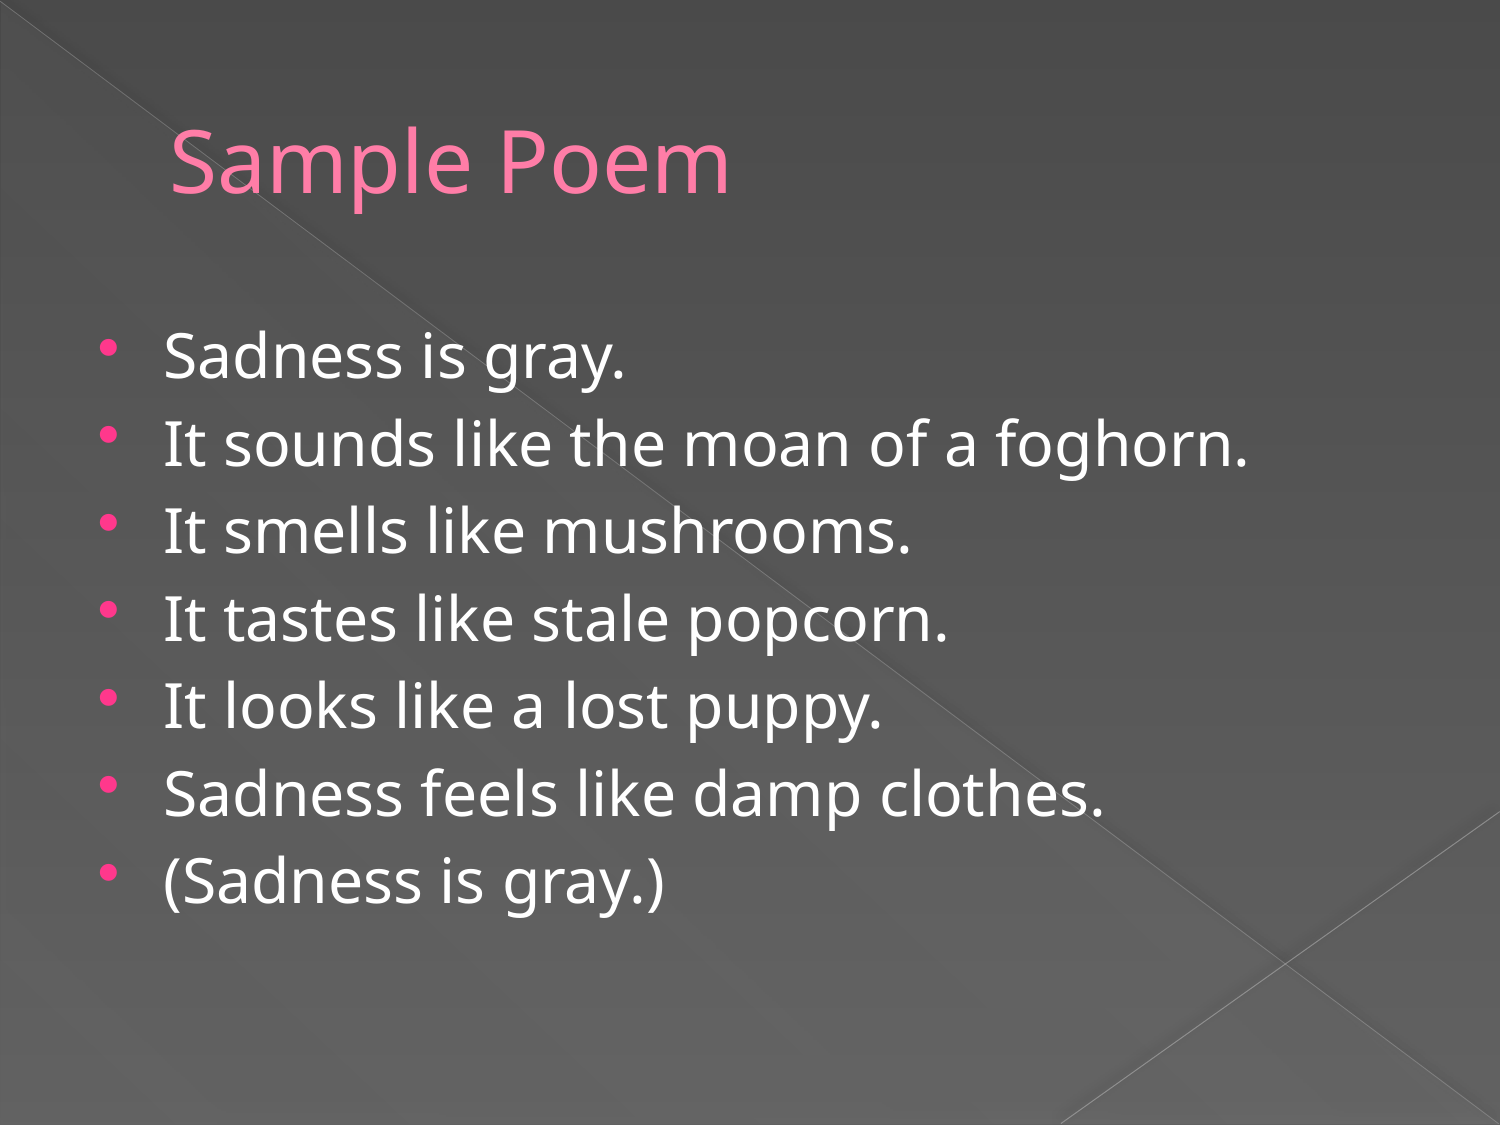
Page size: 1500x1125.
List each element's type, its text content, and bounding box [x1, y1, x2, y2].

list Sadness is gray. It sounds like the moan of a foghorn. It smells like mushrooms. It tastes like stale popcorn. It looks like a lost puppy. Sadness feels like damp clothes. (Sadness is gray.) [75, 308, 1425, 1059]
title Sample Poem [75, 43, 1425, 274]
